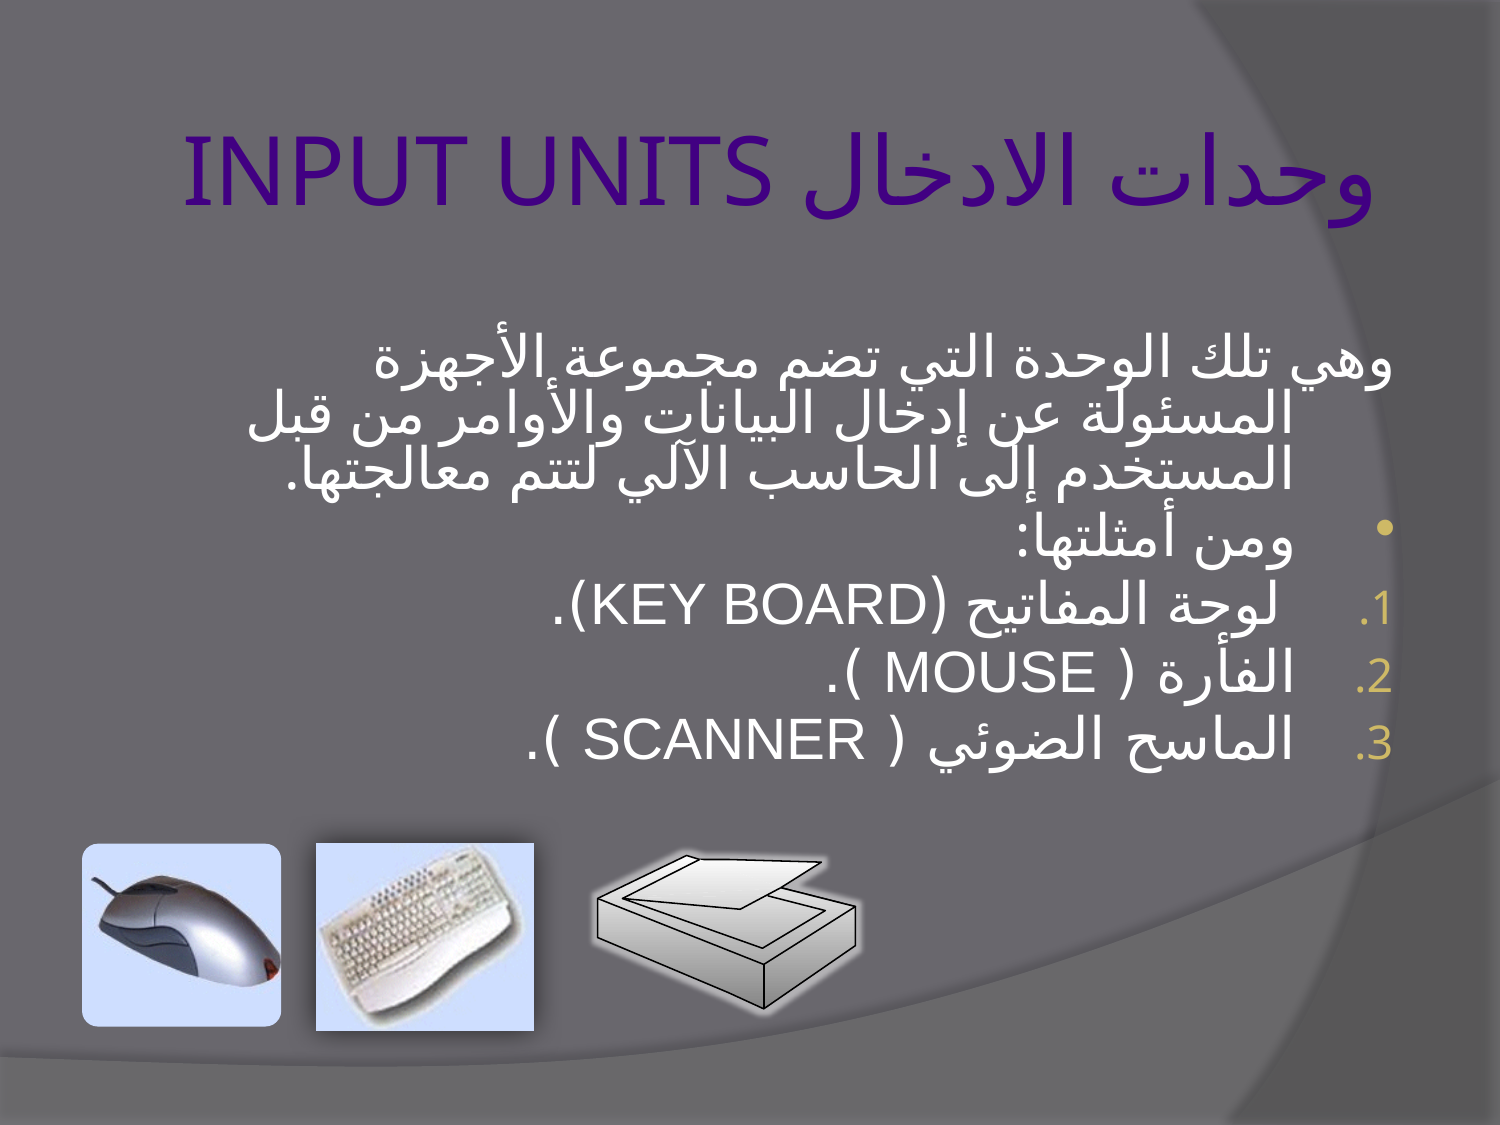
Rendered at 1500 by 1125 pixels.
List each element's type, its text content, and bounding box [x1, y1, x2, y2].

picture [81, 843, 282, 1027]
list وهي تلك الوحدة التي تضم مجموعة الأجهزة المسئولة عن إدخال البيانات والأوامر من قبل المستخدم إلى الحاسب الآلي لتتم معالجتها. ومن أمثلتها: لوحة المفاتيح (KEY BOARD). الفأرة ( MOUSE ). الماسح الضوئي ( SCANNER ). [174, 324, 1412, 1000]
picture [316, 843, 534, 1031]
text_box [596, 854, 857, 1010]
title وحدات الادخال INPUT UNITS [174, 50, 1413, 285]
